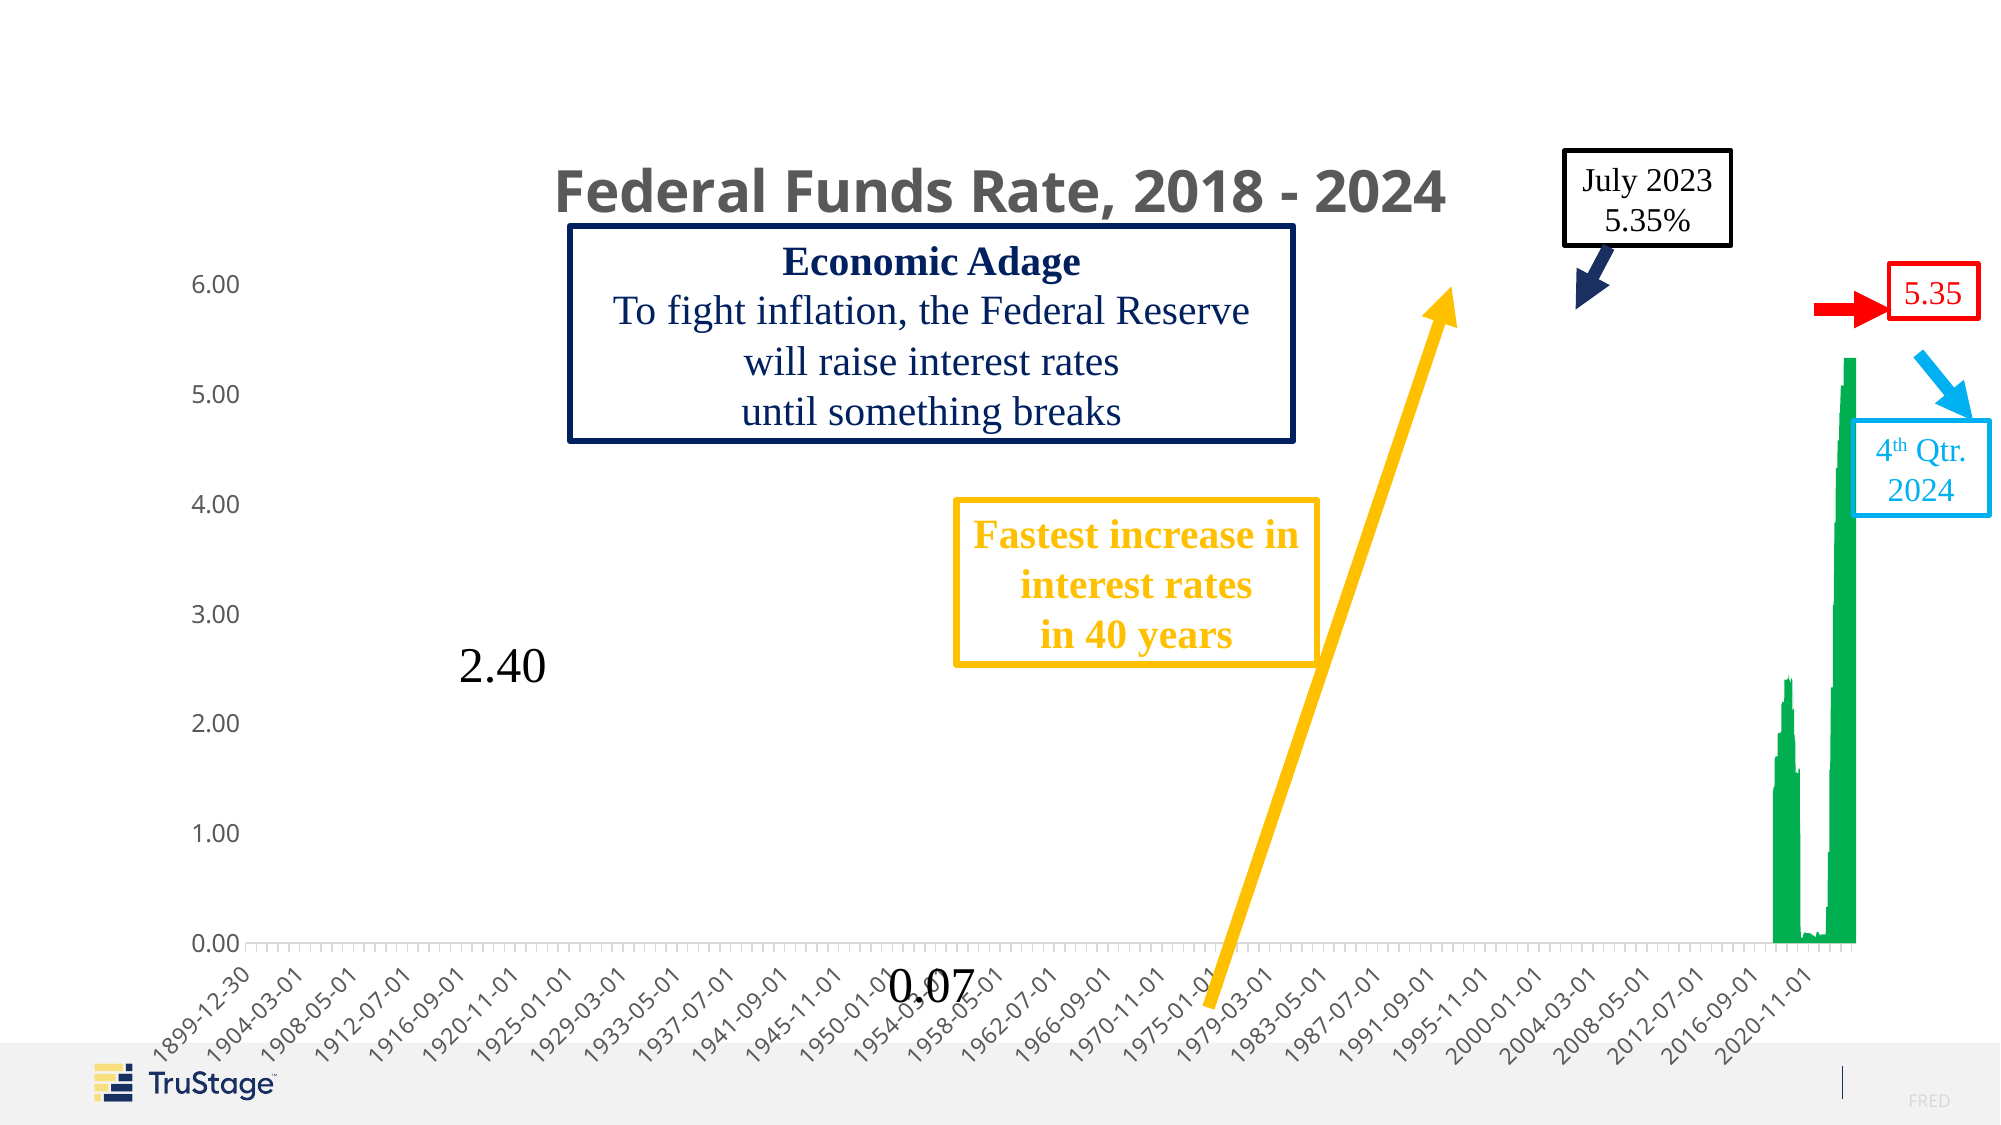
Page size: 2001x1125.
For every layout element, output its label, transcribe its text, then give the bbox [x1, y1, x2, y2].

picture [72, 1041, 299, 1124]
text_box 4th Qtr. 2024 [1892, 420, 1990, 516]
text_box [1918, 353, 1974, 421]
chart [108, 105, 1892, 1091]
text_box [1575, 246, 1609, 310]
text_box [1208, 286, 1452, 1008]
text_box FRED [1893, 1082, 2000, 1119]
text_box 5.35 [1892, 263, 1979, 319]
